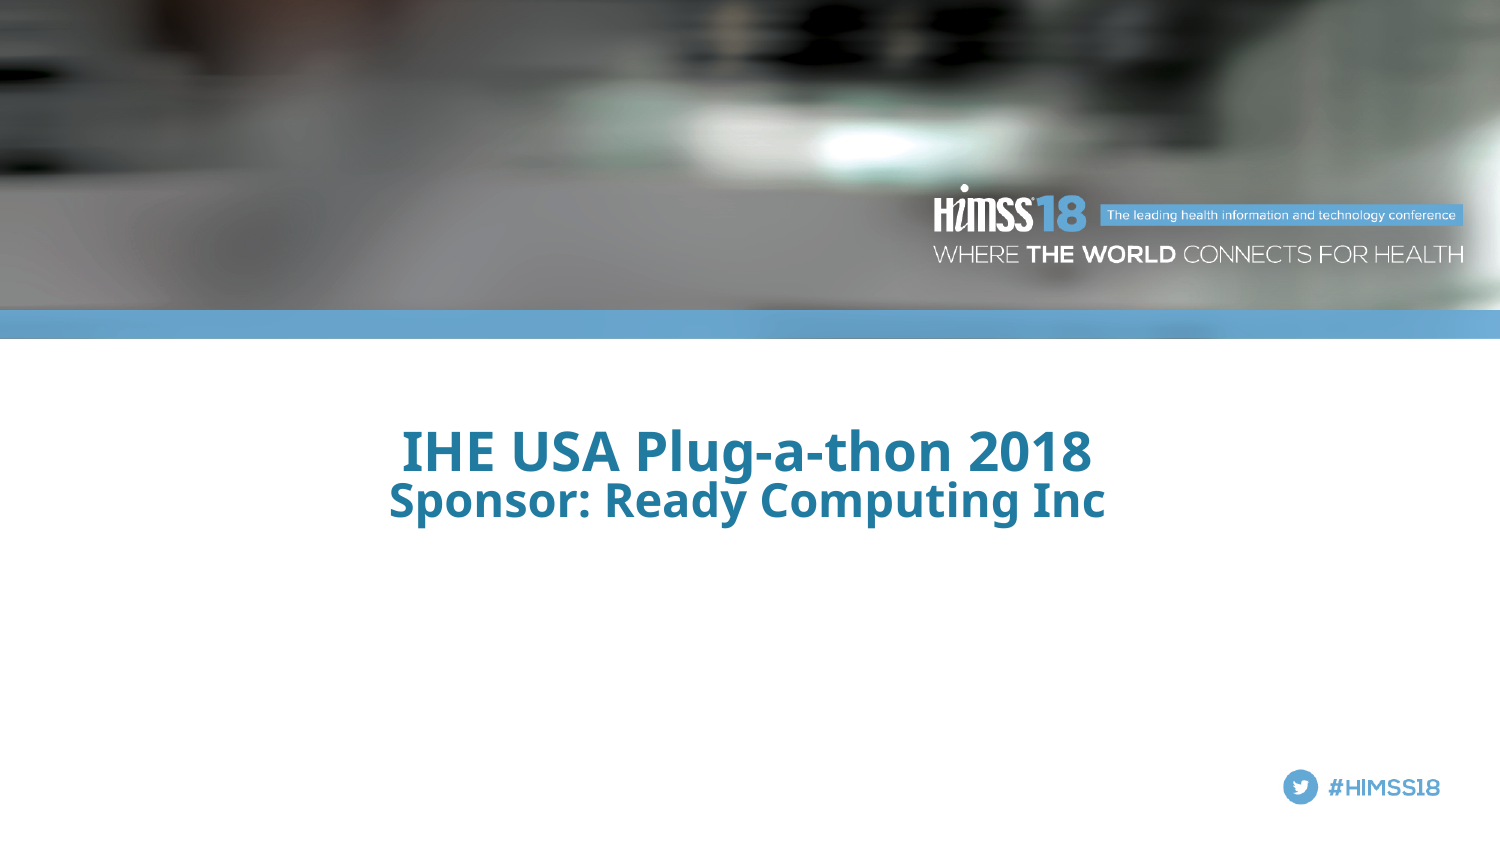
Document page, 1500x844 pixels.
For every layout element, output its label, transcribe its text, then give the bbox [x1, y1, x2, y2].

picture [0, 0, 1500, 844]
title IHE USA Plug-a-thon 2018 Sponsor: Ready Computing Inc [38, 421, 1458, 601]
